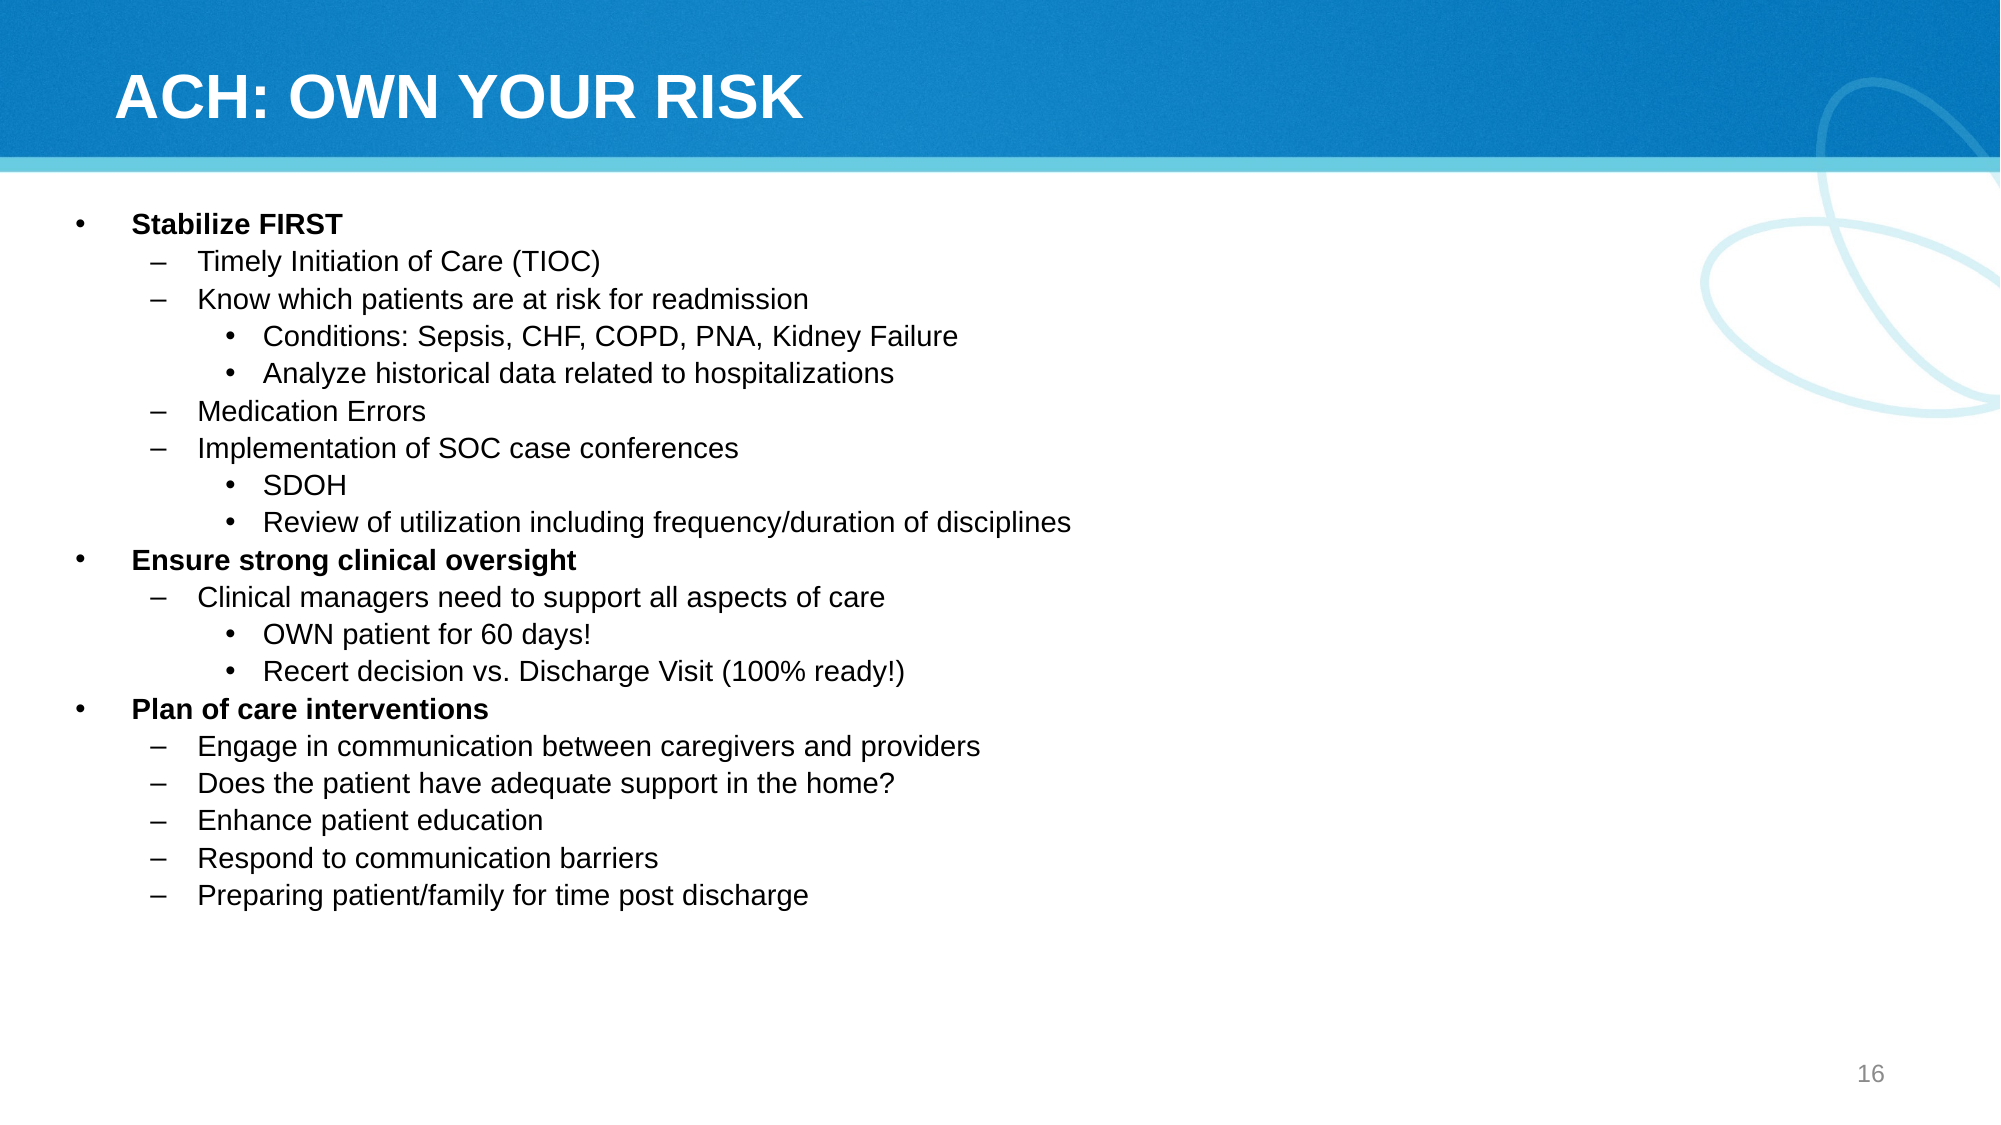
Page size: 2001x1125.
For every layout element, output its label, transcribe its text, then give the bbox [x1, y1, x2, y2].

list Stabilize FIRST Timely Initiation of Care (TIOC) Know which patients are at risk for readmission Conditions: Sepsis, CHF, COPD, PNA, Kidney Failure Analyze historical data related to hospitalizations Medication Errors Implementation of SOC case conferences SDOH Review of utilization including frequency/duration of disciplines Ensure strong clinical oversight Clinical managers need to support all aspects of care OWN patient for 60 days! Recert decision vs. Discharge Visit (100% ready!) Plan of care interventions Engage in communication between caregivers and providers Does the patient have adequate support in the home? Enhance patient education Respond to communication barriers Preparing patient/family for time post discharge [60, 202, 1900, 1029]
slide_number 15 [1433, 1042, 1900, 1103]
title ACH: OWN YOUR RISK [99, 0, 1900, 139]
picture [0, 0, 2000, 1125]
